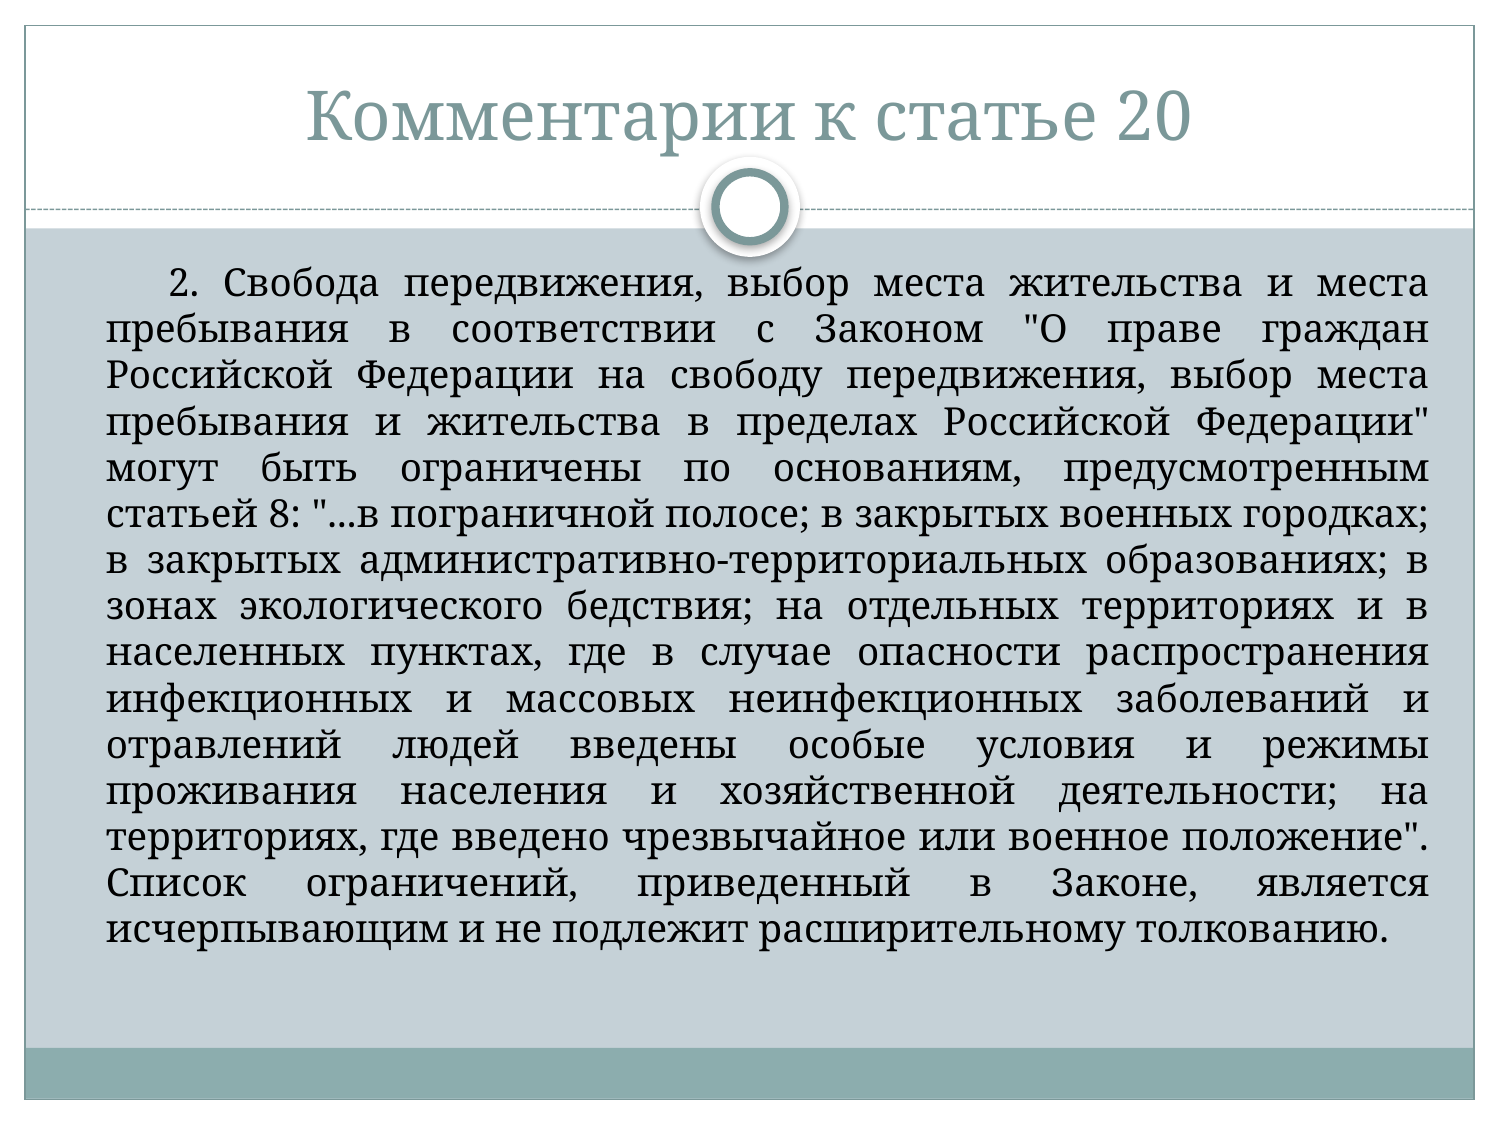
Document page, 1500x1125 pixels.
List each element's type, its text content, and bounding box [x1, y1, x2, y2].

list 2. Свобода передвижения, выбор места жительства и места пребывания в соответствии с Законом "О праве граждан Российской Федерации на свободу передвижения, выбор места пребывания и жительства в пределах Российской Федерации" могут быть ограничены по основаниям, предусмотренным статьей 8: "...в пограничной полосе; в закрытых военных городках; в закрытых административно-территориальных образованиях; в зонах экологического бедствия; на отдельных территориях и в населенных пунктах, где в случае опасности распространения инфекционных и массовых неинфекционных заболеваний и отравлений людей введены особые условия и режимы проживания населения и хозяйственной деятельности; на территориях, где введено чрезвычайное или военное положение". Список ограничений, приведенный в Законе, является исчерпывающим и не подлежит расширительному толкованию. [49, 250, 1445, 1001]
title Комментарии к статье 20 [49, 37, 1450, 162]
